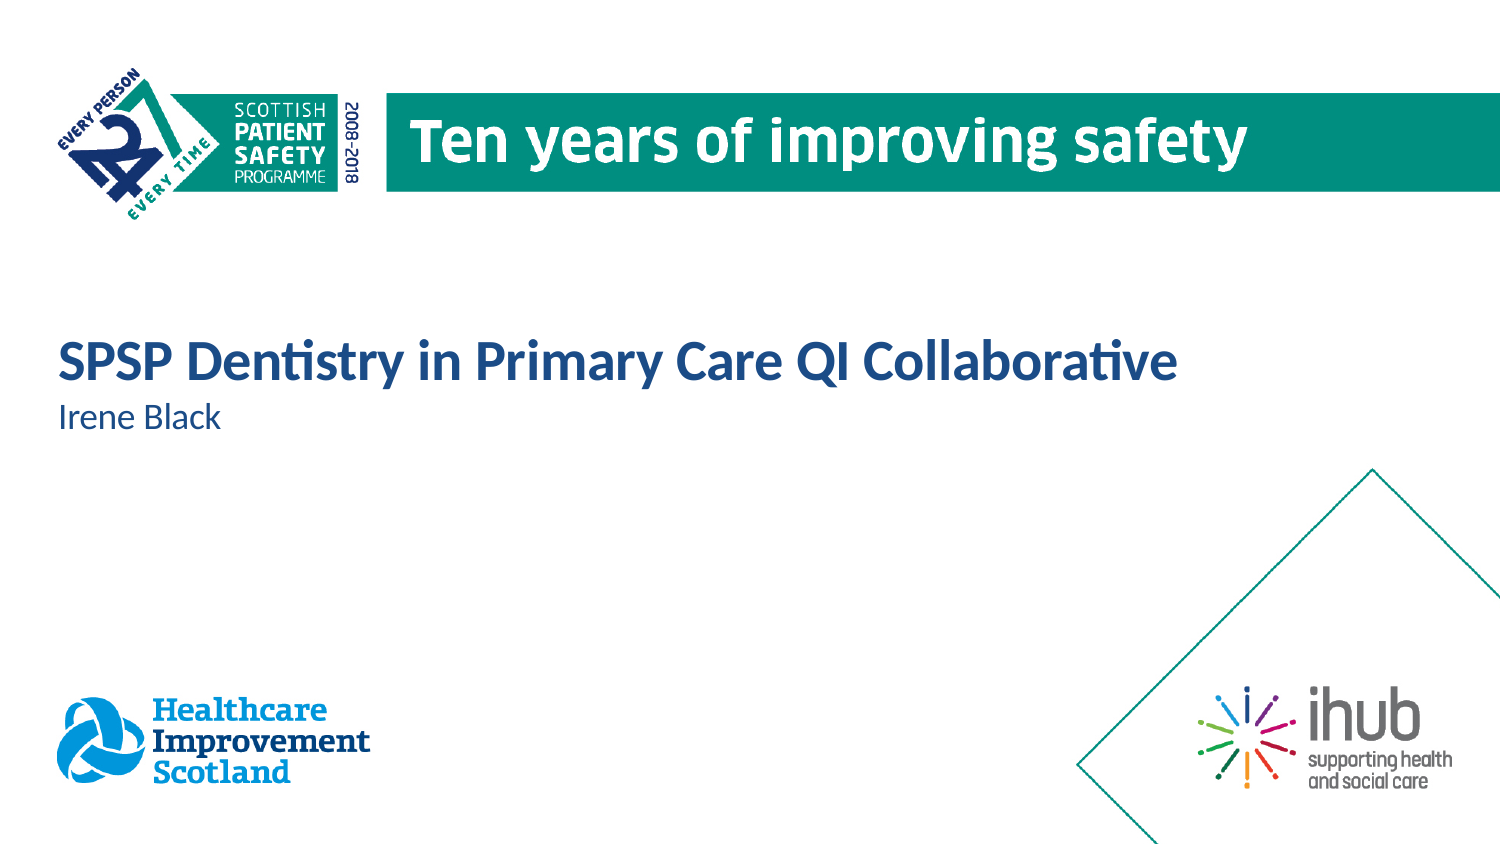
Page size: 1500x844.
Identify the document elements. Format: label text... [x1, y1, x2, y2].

text_box SPSP Dentistry in Primary Care QI Collaborative Irene Black [52, 316, 1221, 513]
picture [0, 0, 1500, 844]
